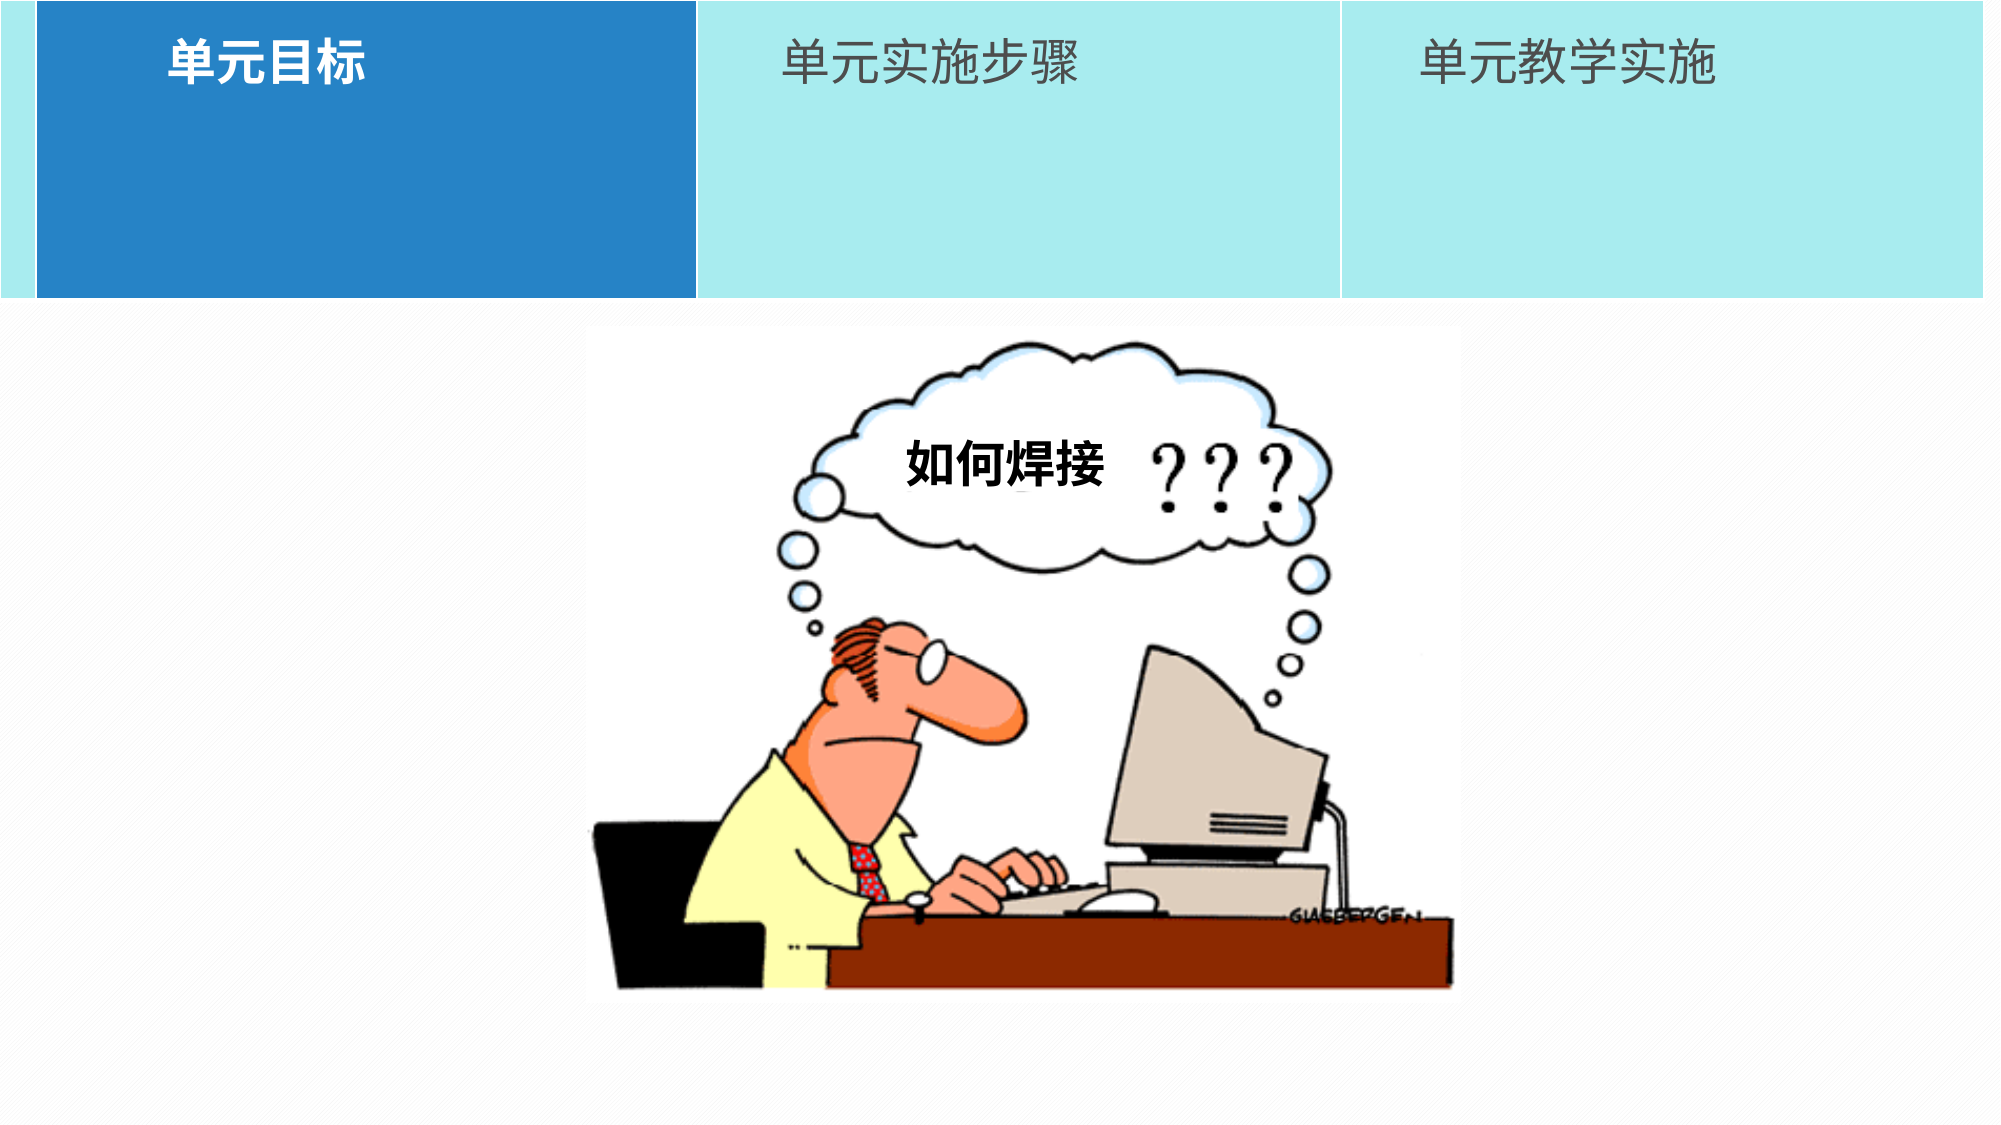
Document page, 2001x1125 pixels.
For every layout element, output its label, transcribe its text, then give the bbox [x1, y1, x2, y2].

table_header 单元目标 [37, 1, 696, 298]
table_header 单元教学实施 [1342, 1, 1983, 298]
table_header [1, 1, 35, 298]
table_header 单元实施步骤 [698, 1, 1340, 298]
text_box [586, 326, 1461, 1003]
